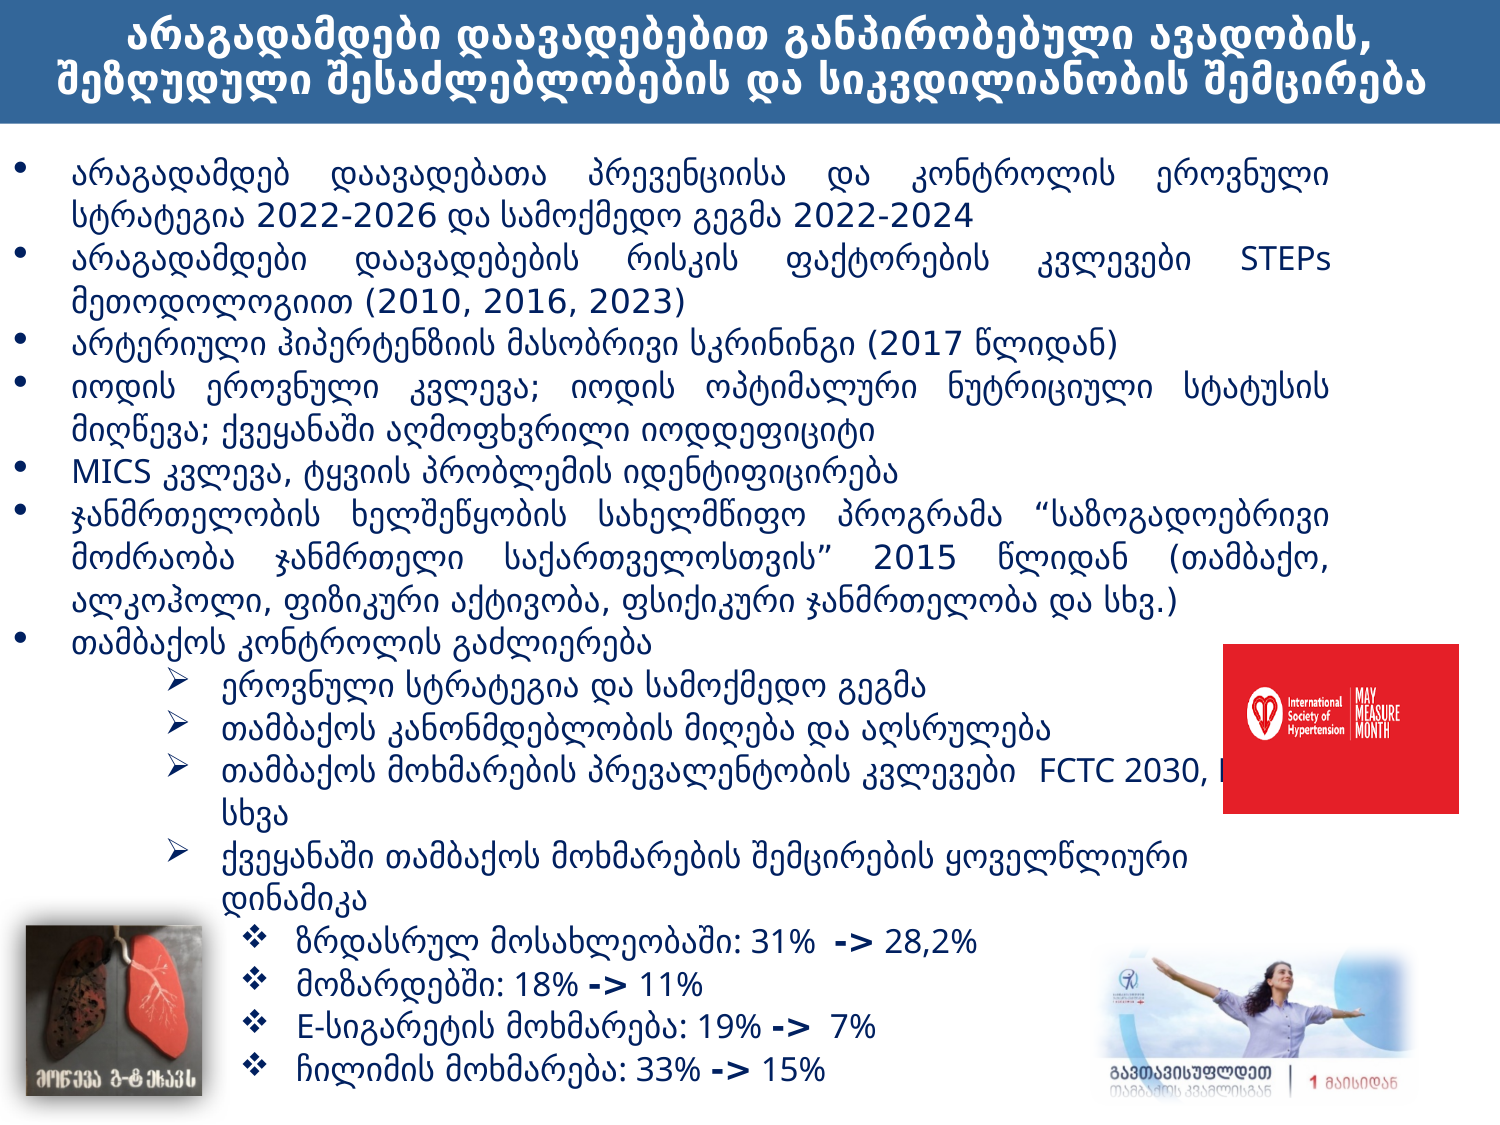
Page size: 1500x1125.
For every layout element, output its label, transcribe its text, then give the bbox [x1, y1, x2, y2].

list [1089, 942, 1420, 1107]
text_box არაგადამდები დაავადებებით განპირობებული ავადობის, შეზღუდული შესაძლებლობების და სიკვდილიანობის შემცირება [0, 0, 1500, 124]
text_box არაგადამდებ დაავადებათა პრევენციისა და კონტროლის ეროვნული სტრატეგია 2022-2026 და სამოქმედო გეგმა 2022-2024 არაგადამდები დაავადებების რისკის ფაქტორების კვლევები STEPs მეთოდოლოგიით (2010, 2016, 2023) არტერიული ჰიპერტენზიის მასობრივი სკრინინგი (2017 წლიდან) იოდის ეროვნული კვლევა; იოდის ოპტიმალური ნუტრიციული სტატუსის მიღწევა; ქვეყანაში აღმოფხვრილი იოდდეფიციტი MICS კვლევა, ტყვიის პრობლემის იდენტიფიცირება ჯანმრთელობის ხელშეწყობის სახელმწიფო პროგრამა “საზოგადოებრივი მოძრაობა ჯანმრთელი საქართველოსთვის” 2015 წლიდან (თამბაქო, ალკოჰოლი, ფიზიკური აქტივობა, ფსიქიკური ჯანმრთელობა და სხვ.) თამბაქოს კონტროლის გაძლიერება ეროვნული სტრატეგია და სამოქმედო გეგმა თამბაქოს კანონმდებლობის მიღება და აღსრულება თამბაქოს მოხმარების პრევალენტობის კვლევები FCTC 2030, ESPAD, სხვა ქვეყანაში თამბაქოს მოხმარების შემცირების ყოველწლიური დინამიკა ზრდასრულ მოსახლეობაში: 31% -> 28,2% მოზარდებში: 18% -> 11% E-სიგარეტის მოხმარება: 19% -> 7% ჩილიმის მოხმარება: 33% -> 15% [0, 141, 1347, 1125]
picture [1223, 644, 1459, 814]
picture [26, 922, 203, 1099]
